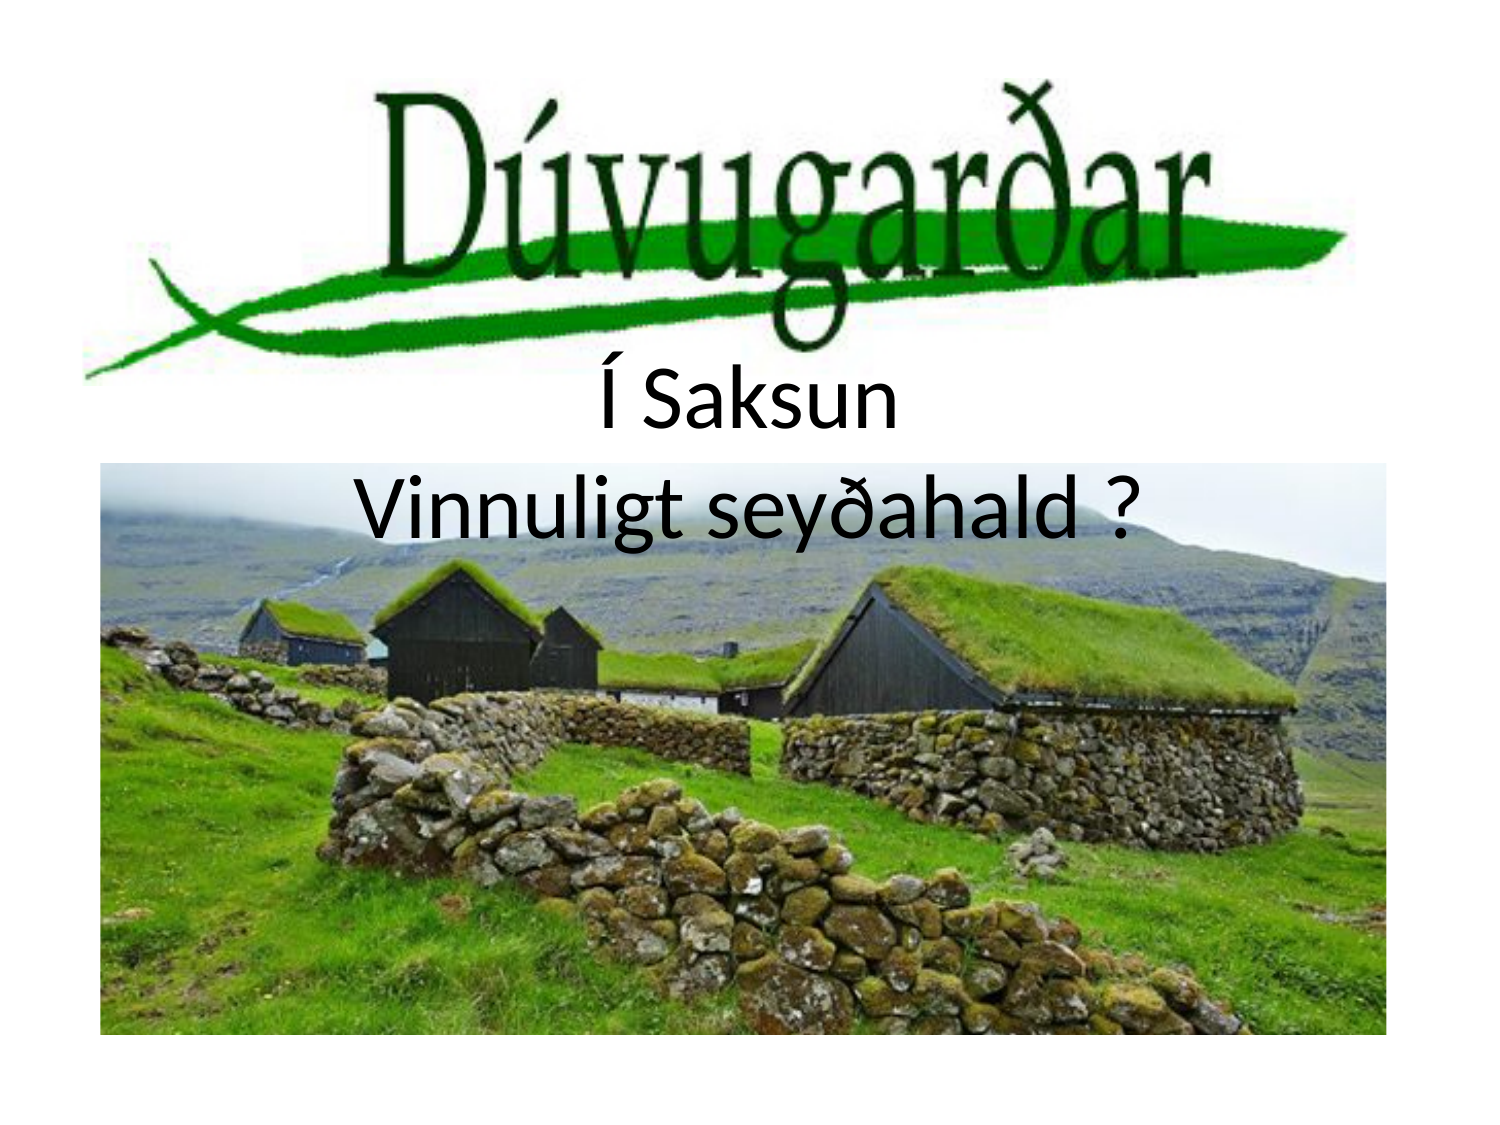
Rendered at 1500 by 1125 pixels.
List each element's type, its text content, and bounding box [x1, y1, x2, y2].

title Í Saksun Vinnuligt seyðahald ? [112, 326, 1388, 463]
picture [80, 77, 1359, 386]
picture [100, 463, 1387, 1036]
